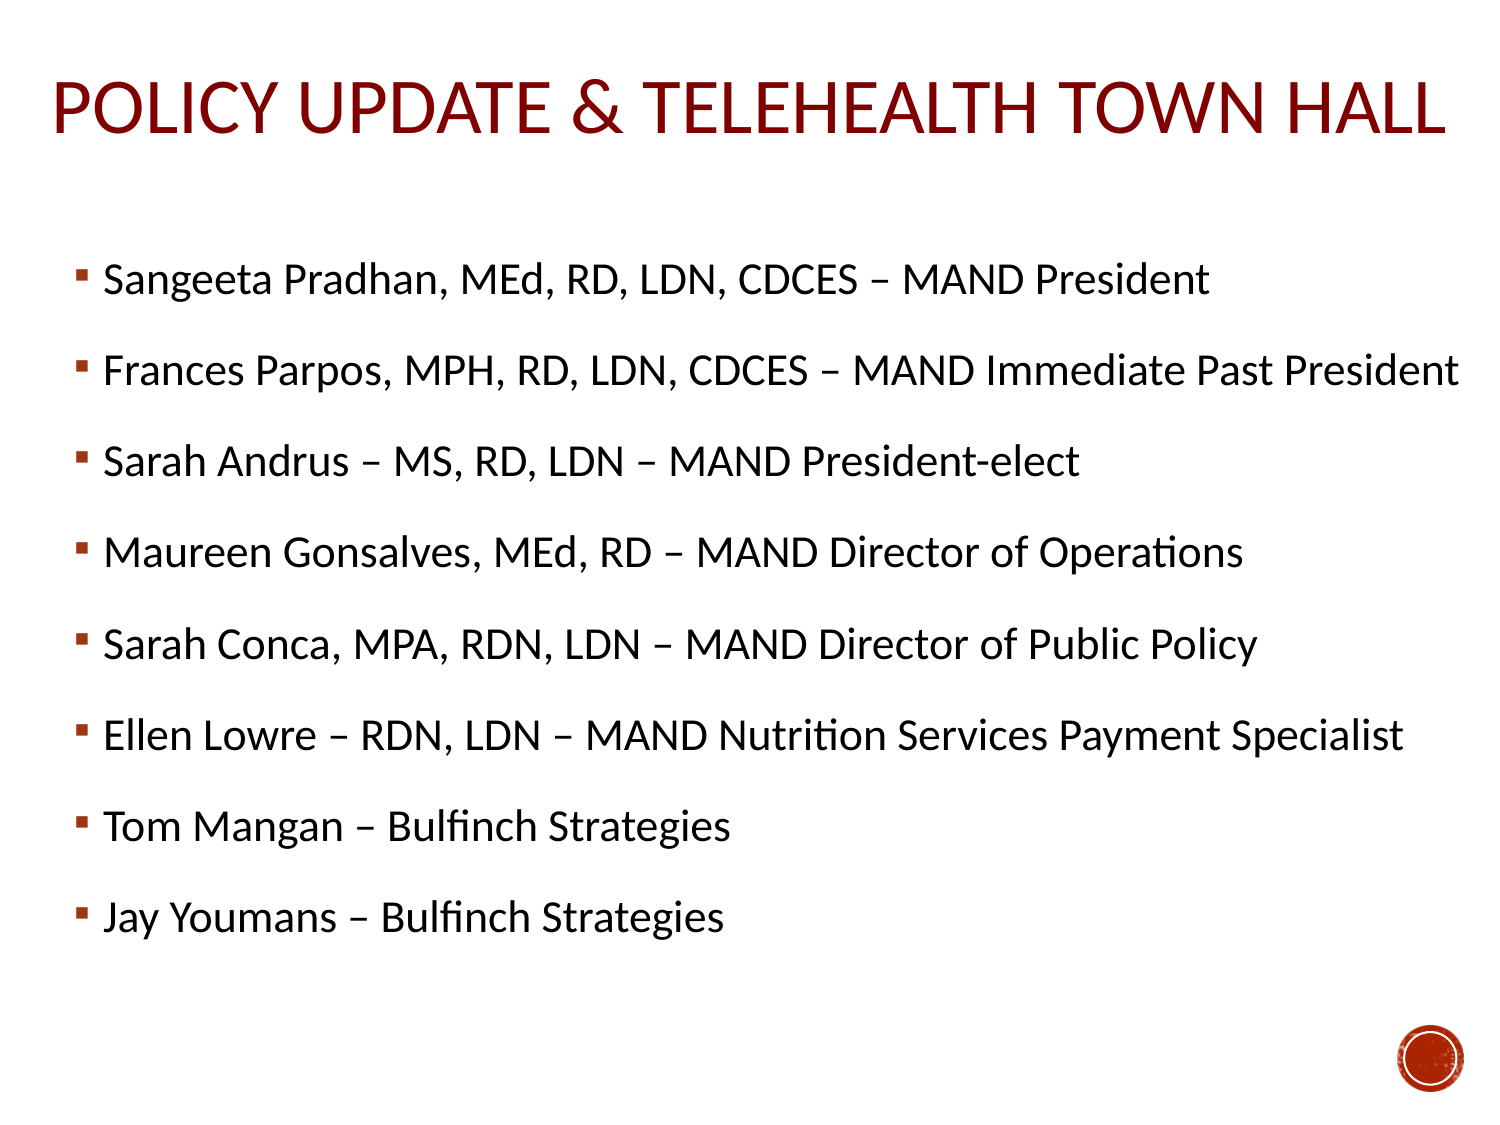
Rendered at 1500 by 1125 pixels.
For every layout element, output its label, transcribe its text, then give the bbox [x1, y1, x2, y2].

picture [1397, 1024, 1465, 1092]
list Sangeeta Pradhan, MEd, RD, LDN, CDCES – MAND President Frances Parpos, MPH, RD, LDN, CDCES – MAND Immediate Past President Sarah Andrus – MS, RD, LDN – MAND President-elect Maureen Gonsalves, MEd, RD – MAND Director of Operations Sarah Conca, MPA, RDN, LDN – MAND Director of Public Policy Ellen Lowre – RDN, LDN – MAND Nutrition Services Payment Specialist Tom Mangan – Bulfinch Strategies Jay Youmans – Bulfinch Strategies [65, 253, 1492, 997]
title POLICY UPDATE & TELEHEALTH TOWN HALL [0, 49, 1500, 176]
